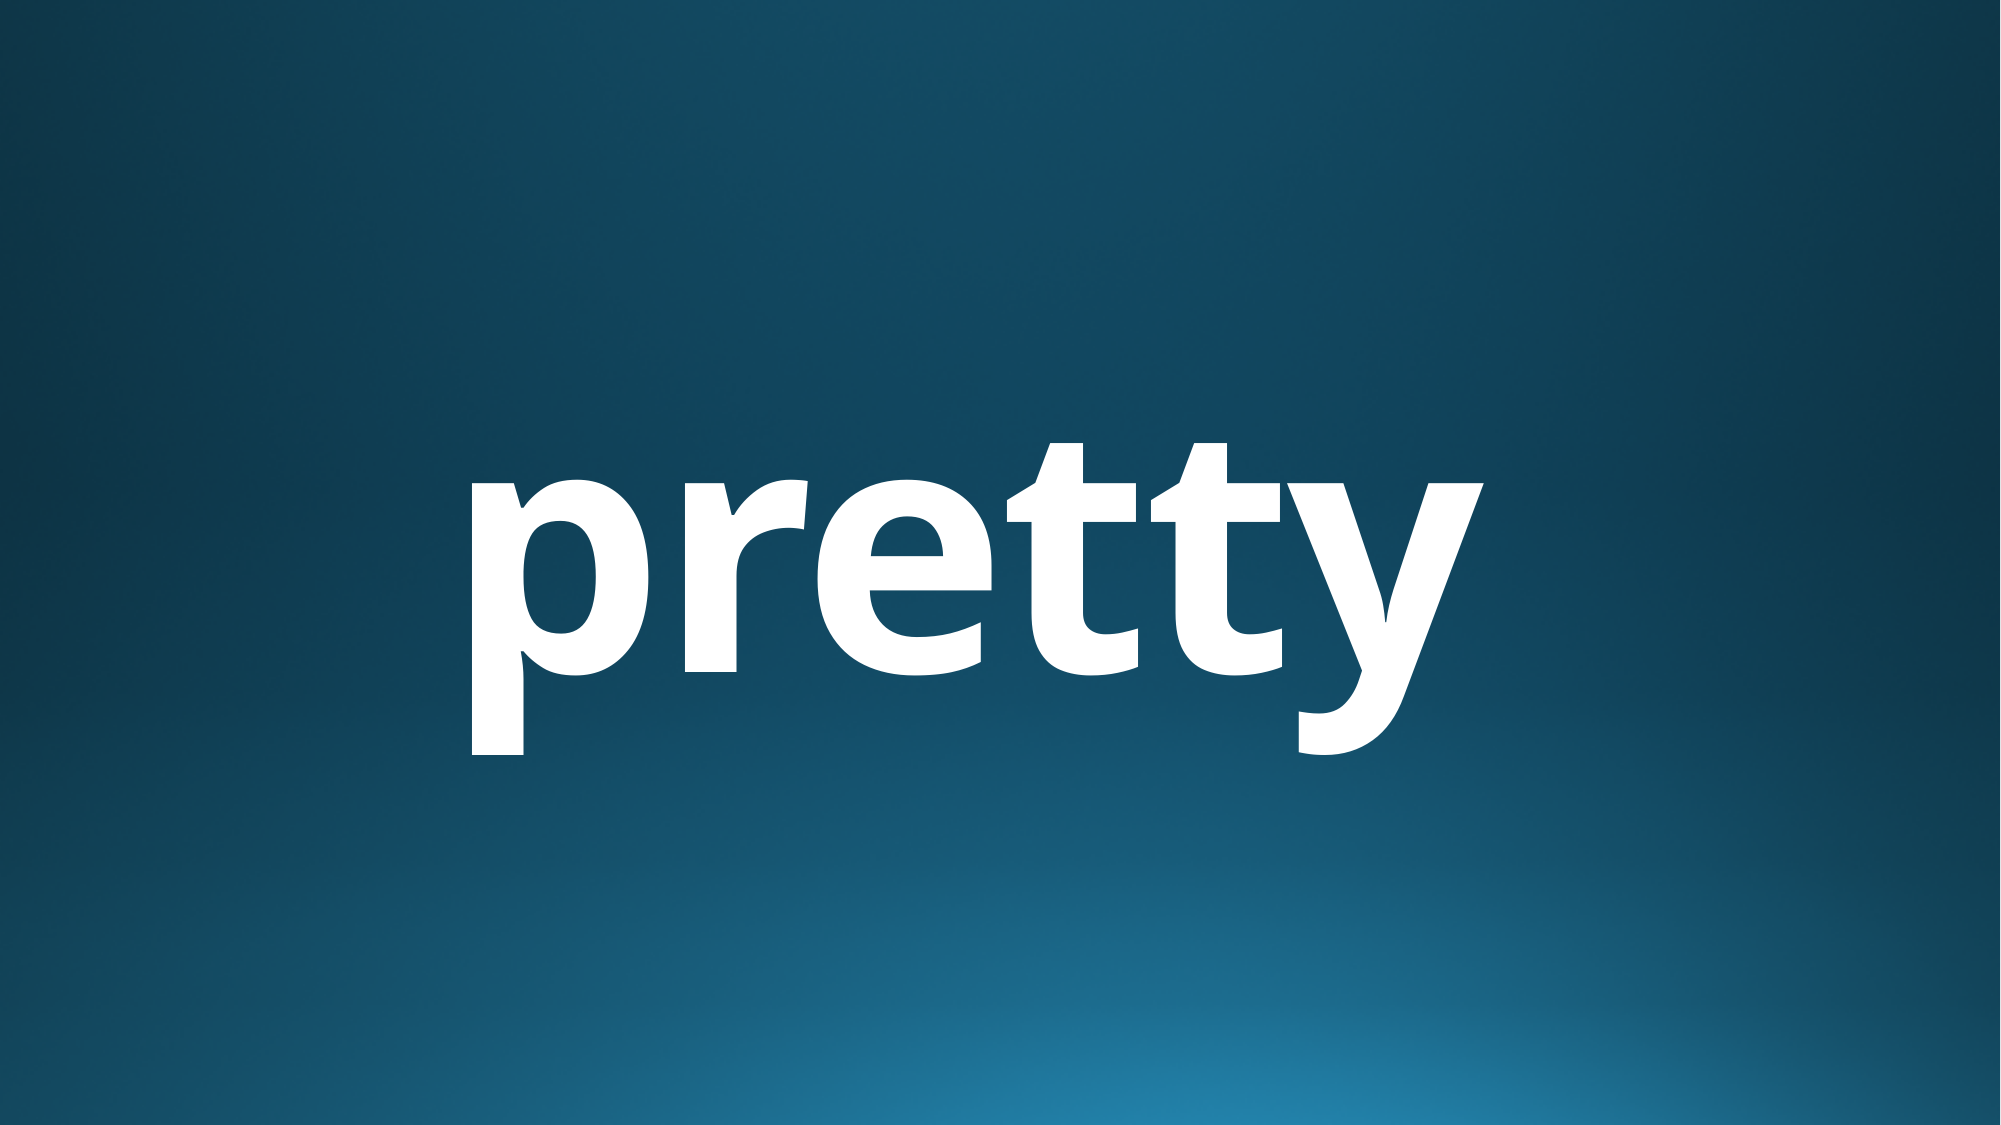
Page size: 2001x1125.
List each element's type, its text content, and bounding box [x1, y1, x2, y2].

title pretty [215, 366, 1716, 636]
picture [0, 0, 2001, 1125]
